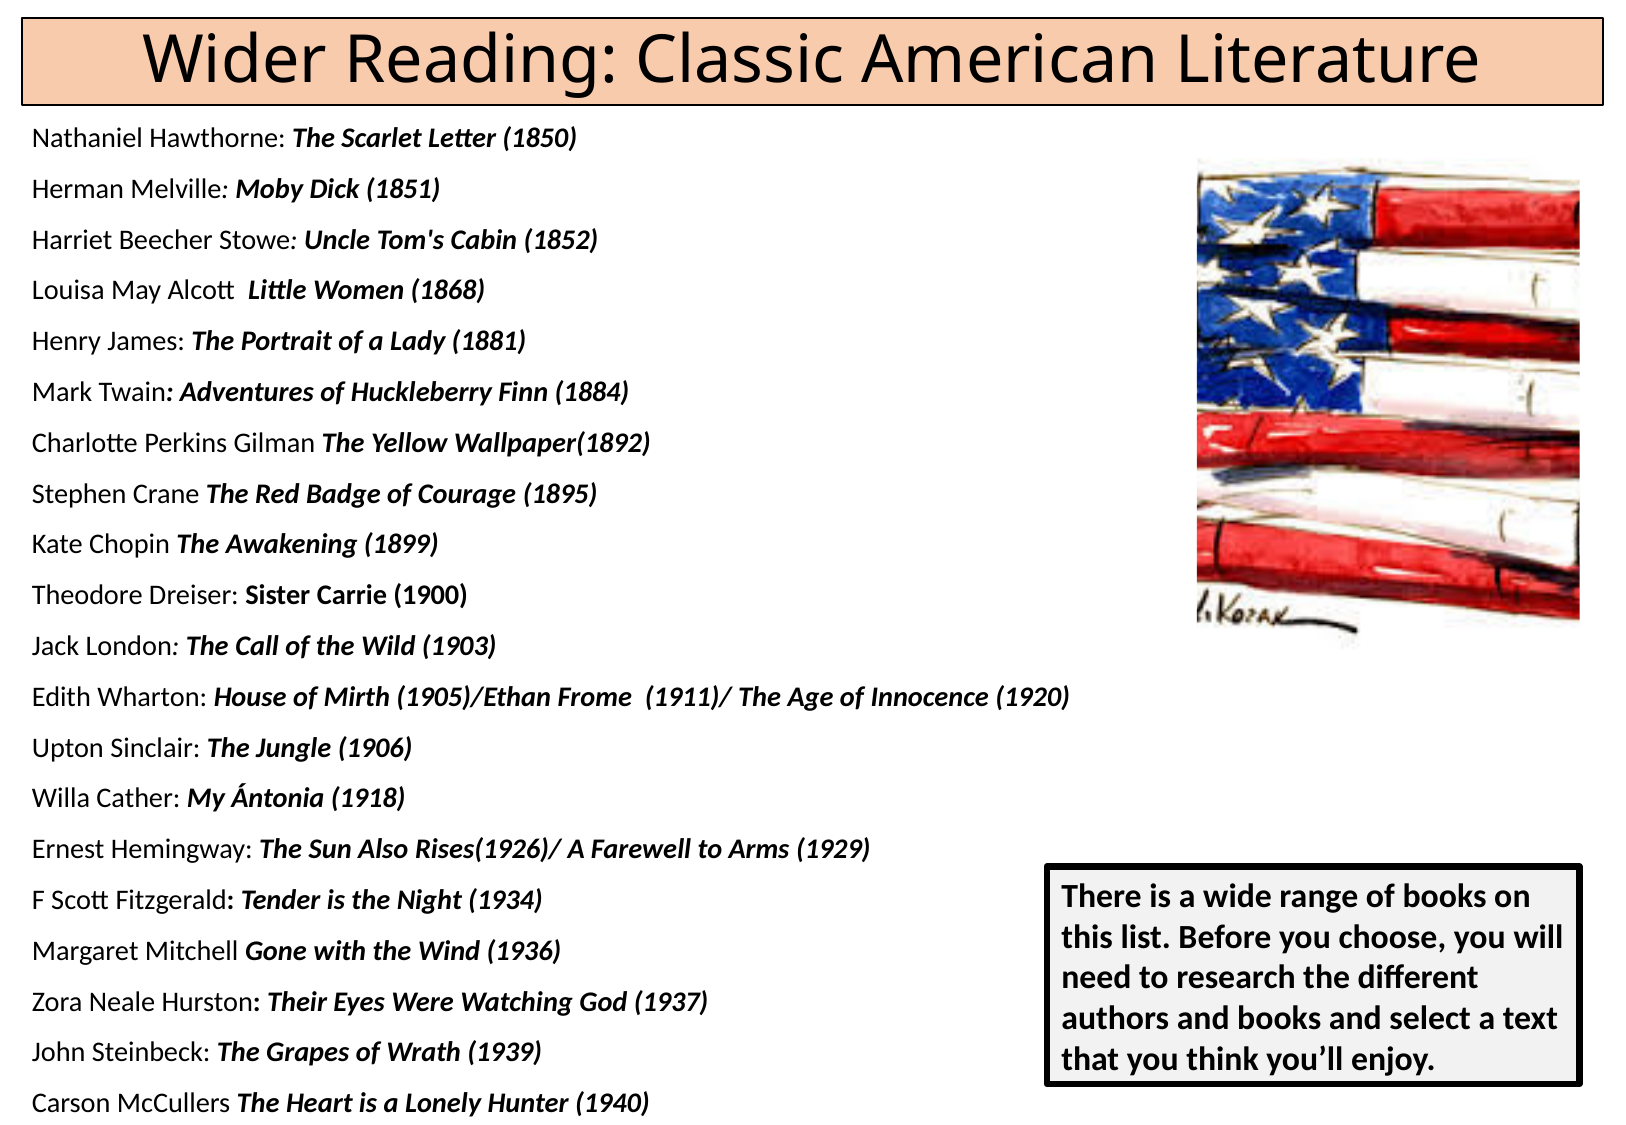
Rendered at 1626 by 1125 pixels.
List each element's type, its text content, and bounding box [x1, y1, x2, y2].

picture [1196, 117, 1580, 663]
title Wider Reading: Classic American Literature [22, 17, 1603, 105]
list Nathaniel Hawthorne: The Scarlet Letter (1850) Herman Melville: Moby Dick (1851) Harriet Beecher Stowe: Uncle Tom's Cabin (1852) Louisa May Alcott Little Women (1868) Henry James: The Portrait of a Lady (1881) Mark Twain: Adventures of Huckleberry Finn (1884) Charlotte Perkins Gilman The Yellow Wallpaper(1892) Stephen Crane The Red Badge of Courage (1895) Kate Chopin The Awakening (1899) Theodore Dreiser: Sister Carrie (1900) Jack London: The Call of the Wild (1903) Edith Wharton: House of Mirth (1905)/Ethan Frome (1911)/ The Age of Innocence (1920) Upton Sinclair: The Jungle (1906) Willa Cather: My Ántonia (1918) Ernest Hemingway: The Sun Also Rises(1926)/ A Farewell to Arms (1929) F Scott Fitzgerald: Tender is the Night (1934) Margaret Mitchell Gone with the Wind (1936) Zora Neale Hurston: Their Eyes Were Watching God (1937) John Steinbeck: The Grapes of Wrath (1939) Carson McCullers The Heart is a Lonely Hunter (1940) [19, 117, 1397, 1125]
text_box There is a wide range of books on this list. Before you choose, you will need to research the different authors and books and select a text that you think you’ll enjoy. [1046, 866, 1580, 1084]
